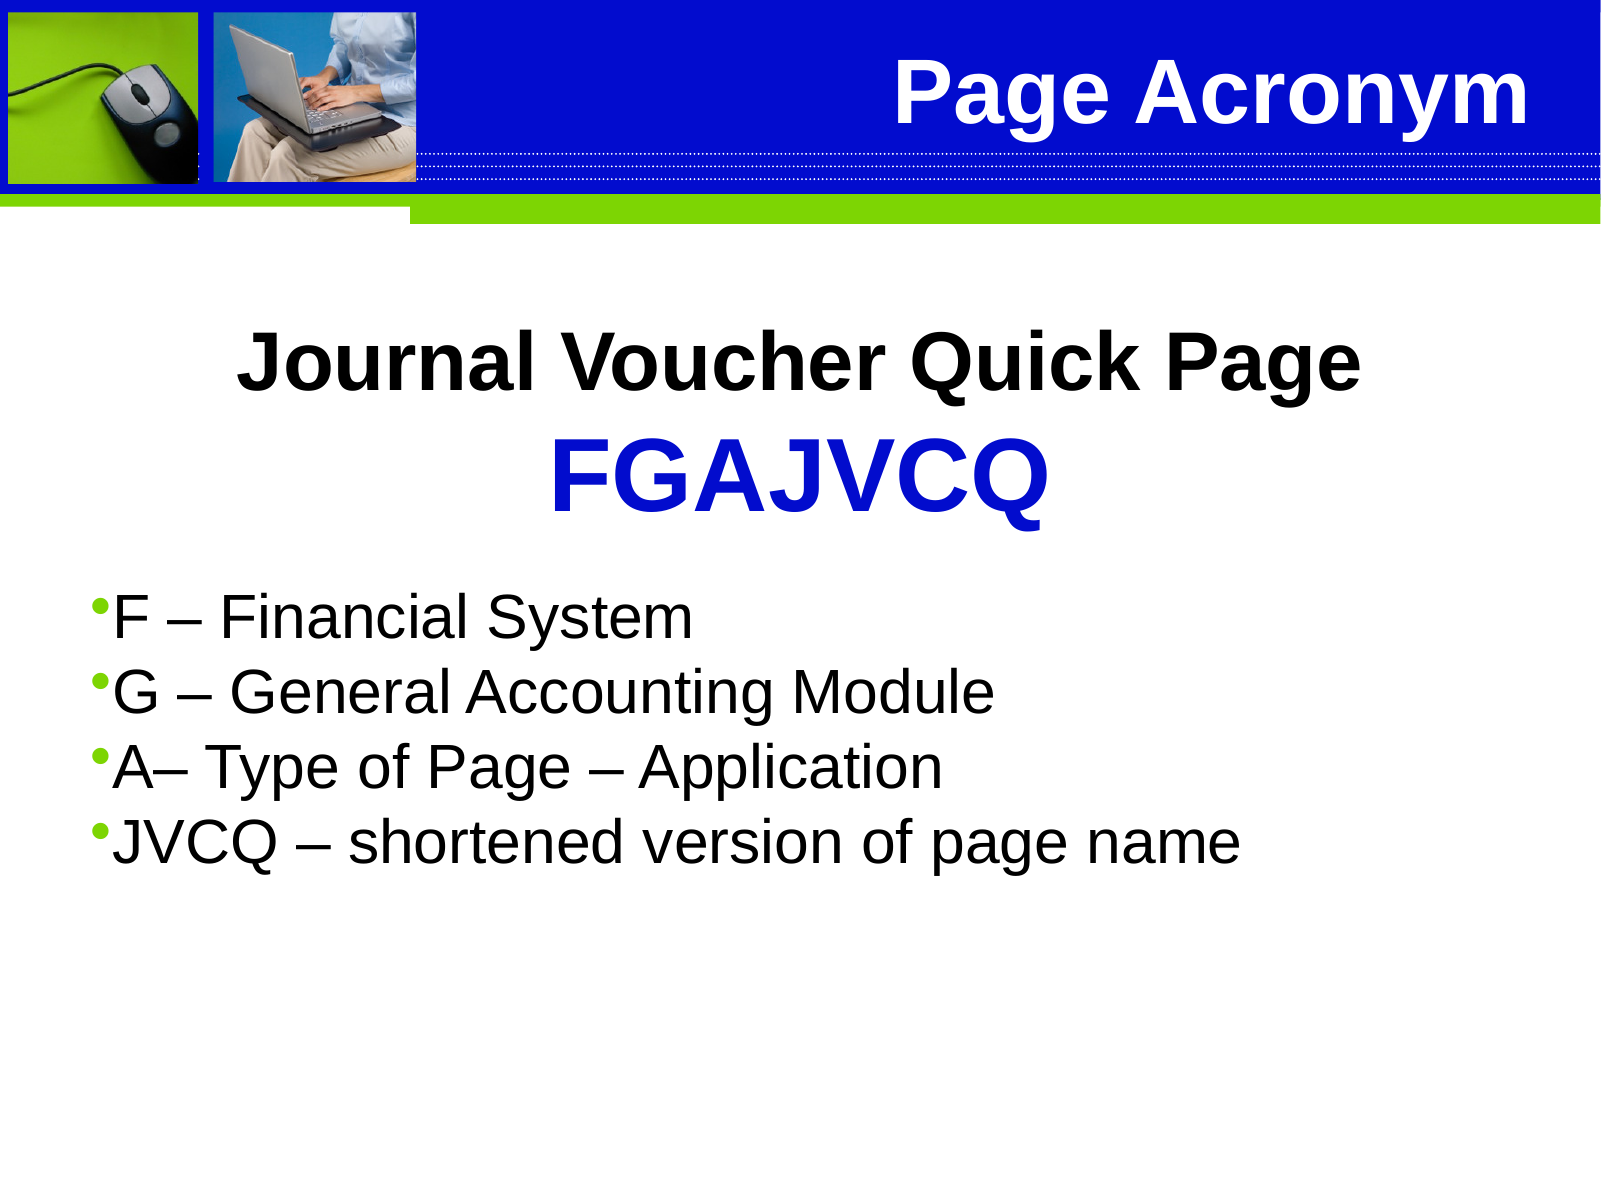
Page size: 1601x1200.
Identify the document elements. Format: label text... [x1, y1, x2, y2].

text_box Journal Voucher Quick Page FGAJVCQ [0, 299, 1601, 540]
text_box F – Financial System G – General Accounting Module A– Type of Page – Application JVCQ – shortened version of page name [75, 568, 1526, 1000]
title Page Acronym [439, 39, 1548, 134]
picture [214, 13, 417, 182]
picture [8, 13, 199, 184]
